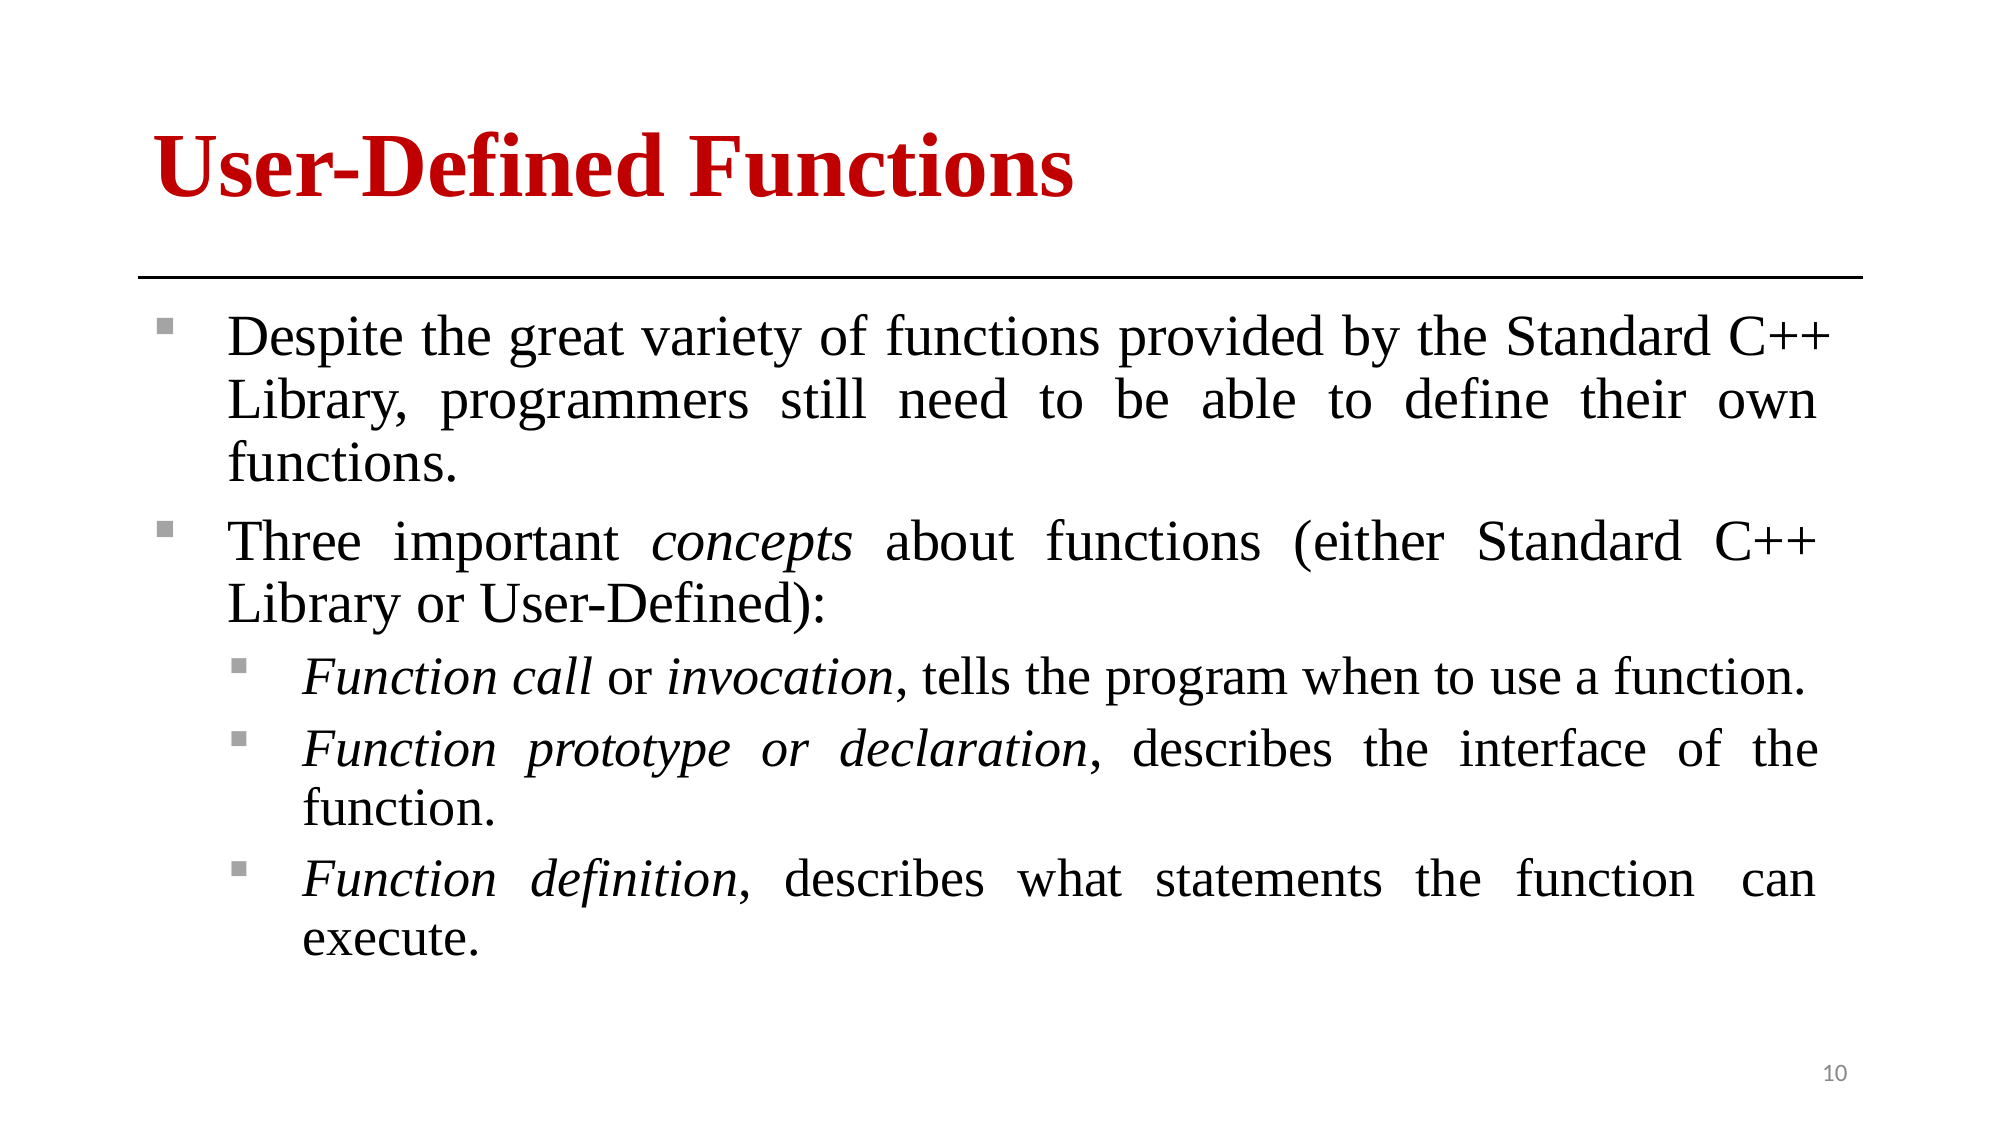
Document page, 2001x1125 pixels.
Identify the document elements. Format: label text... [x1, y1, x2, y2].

text_box Despite the great variety of functions provided by the Standard C++ Library, programmers still need to be able to define their own functions. Three important concepts about functions (either Standard C++ Library or User-Defined): Function call or invocation, tells the program when to use a function. Function prototype or declaration, describes the interface of the function. Function definition, describes what statements the function can execute. [150, 295, 1850, 967]
slide_number 10 [1815, 1060, 1854, 1125]
title User-Defined Functions [150, 102, 1081, 293]
